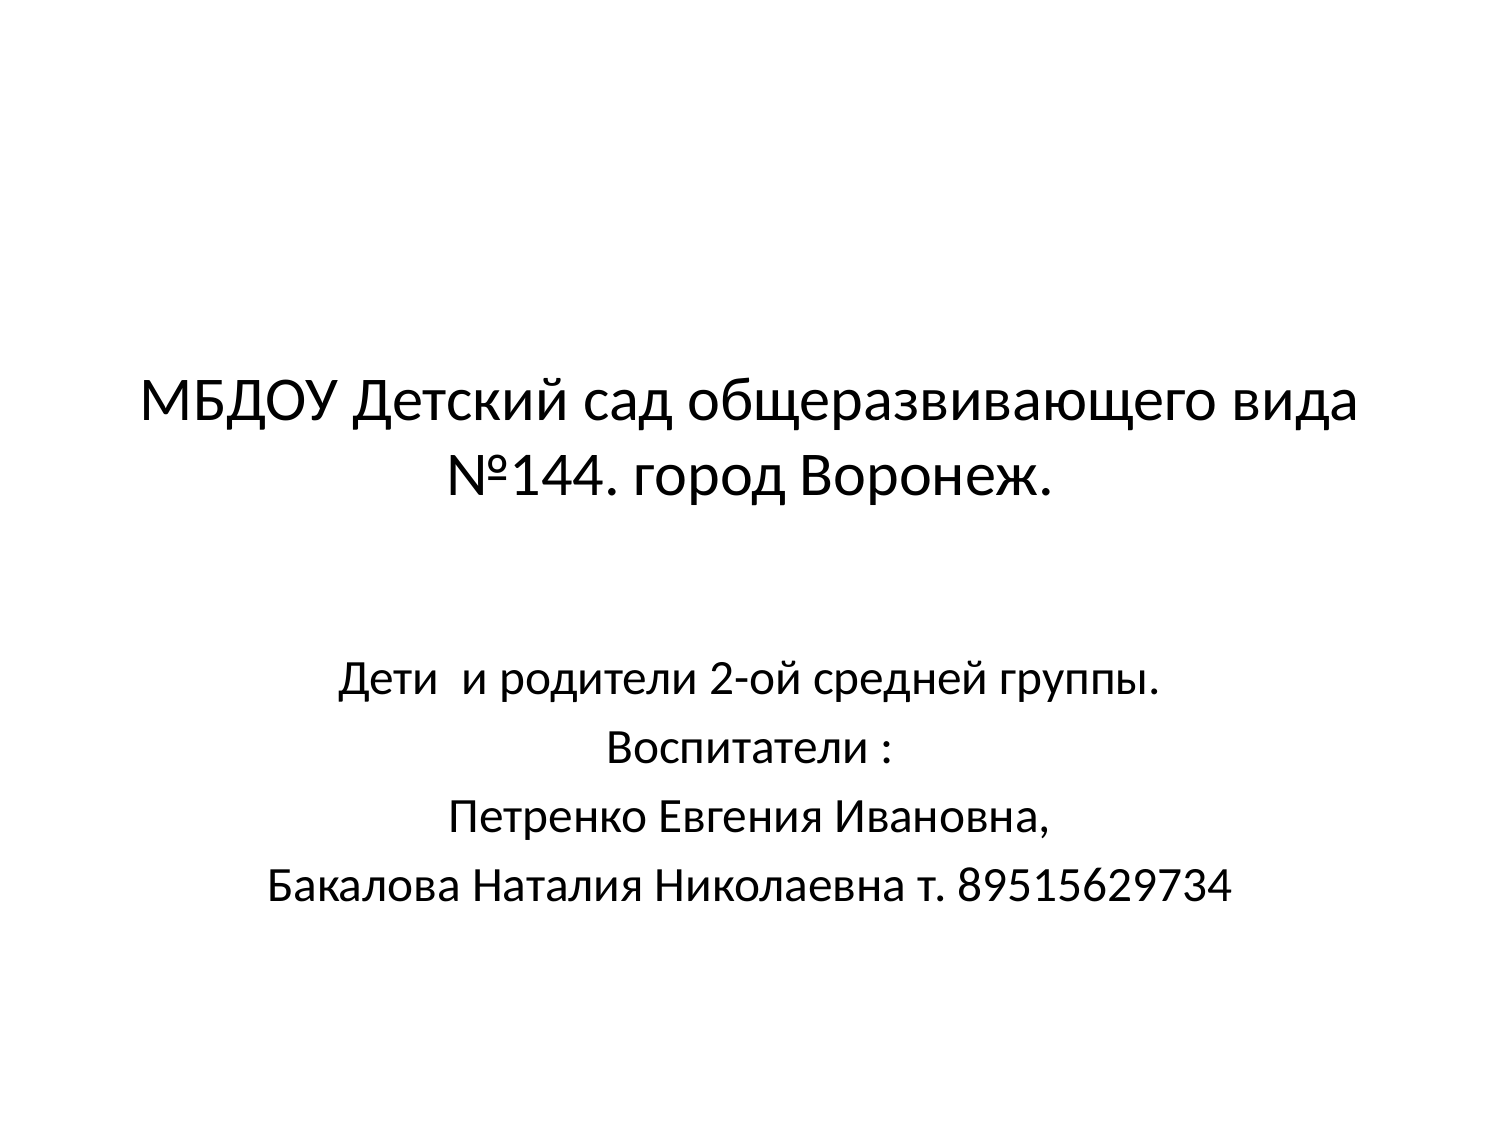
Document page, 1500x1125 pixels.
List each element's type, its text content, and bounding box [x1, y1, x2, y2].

title МБДОУ Детский сад общеразвивающего вида №144. город Воронеж. [112, 349, 1388, 591]
subtitle Дети и родители 2-ой средней группы. Воспитатели : Петренко Евгения Ивановна, Бакалова Наталия Николаевна т. 89515629734 [225, 637, 1275, 925]
